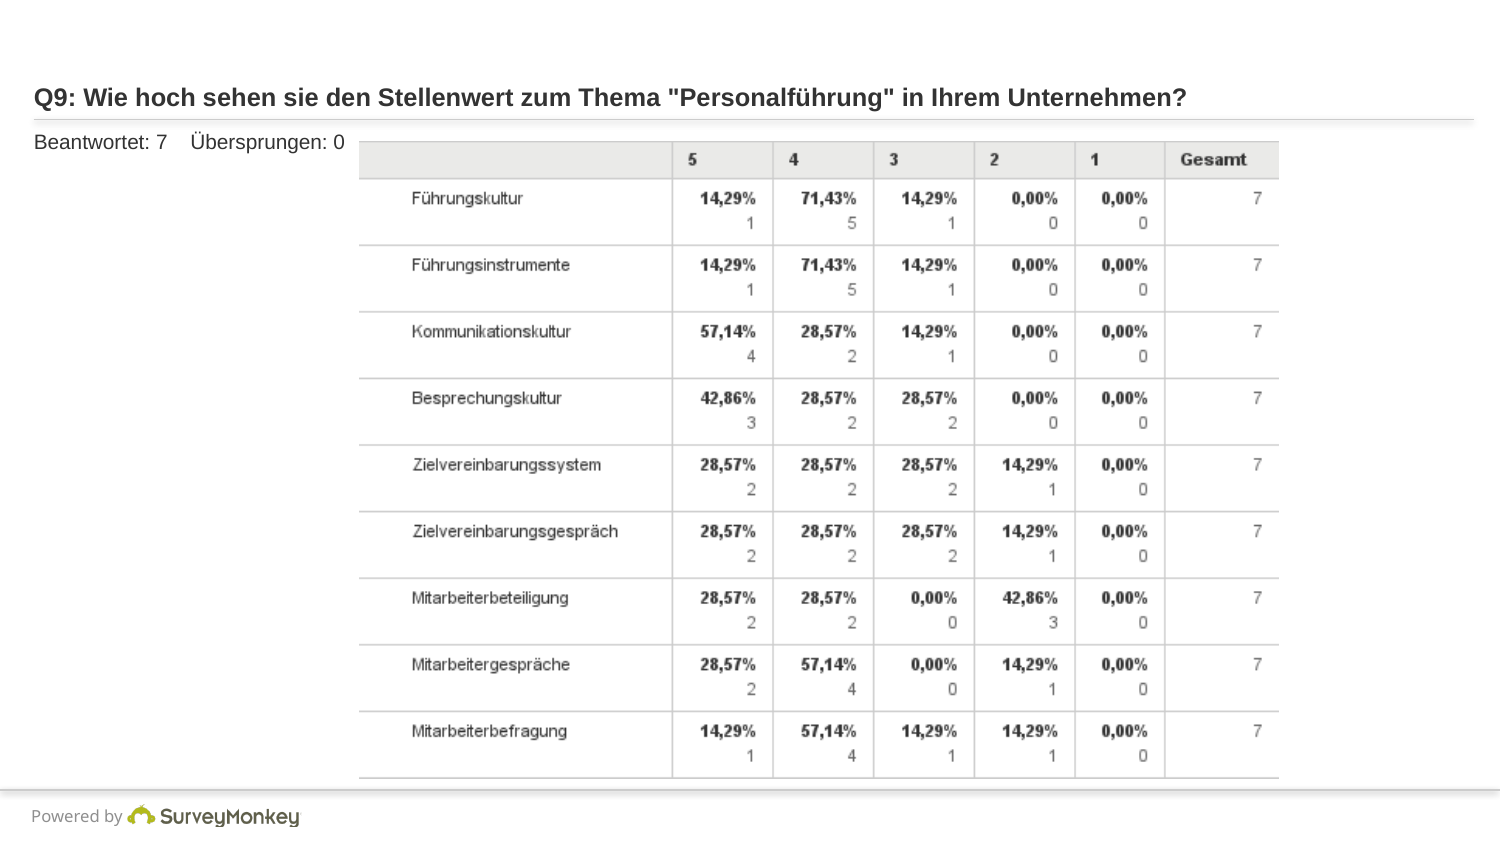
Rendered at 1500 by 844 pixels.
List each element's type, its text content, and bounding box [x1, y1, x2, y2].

picture [359, 140, 1279, 779]
list Beantwortet: 7 Übersprungen: 0 [18, 120, 894, 162]
title Q9: Wie hoch sehen sie den Stellenwert zum Thema "Personalführung" in Ihrem Unternehmen? [18, 54, 1369, 119]
